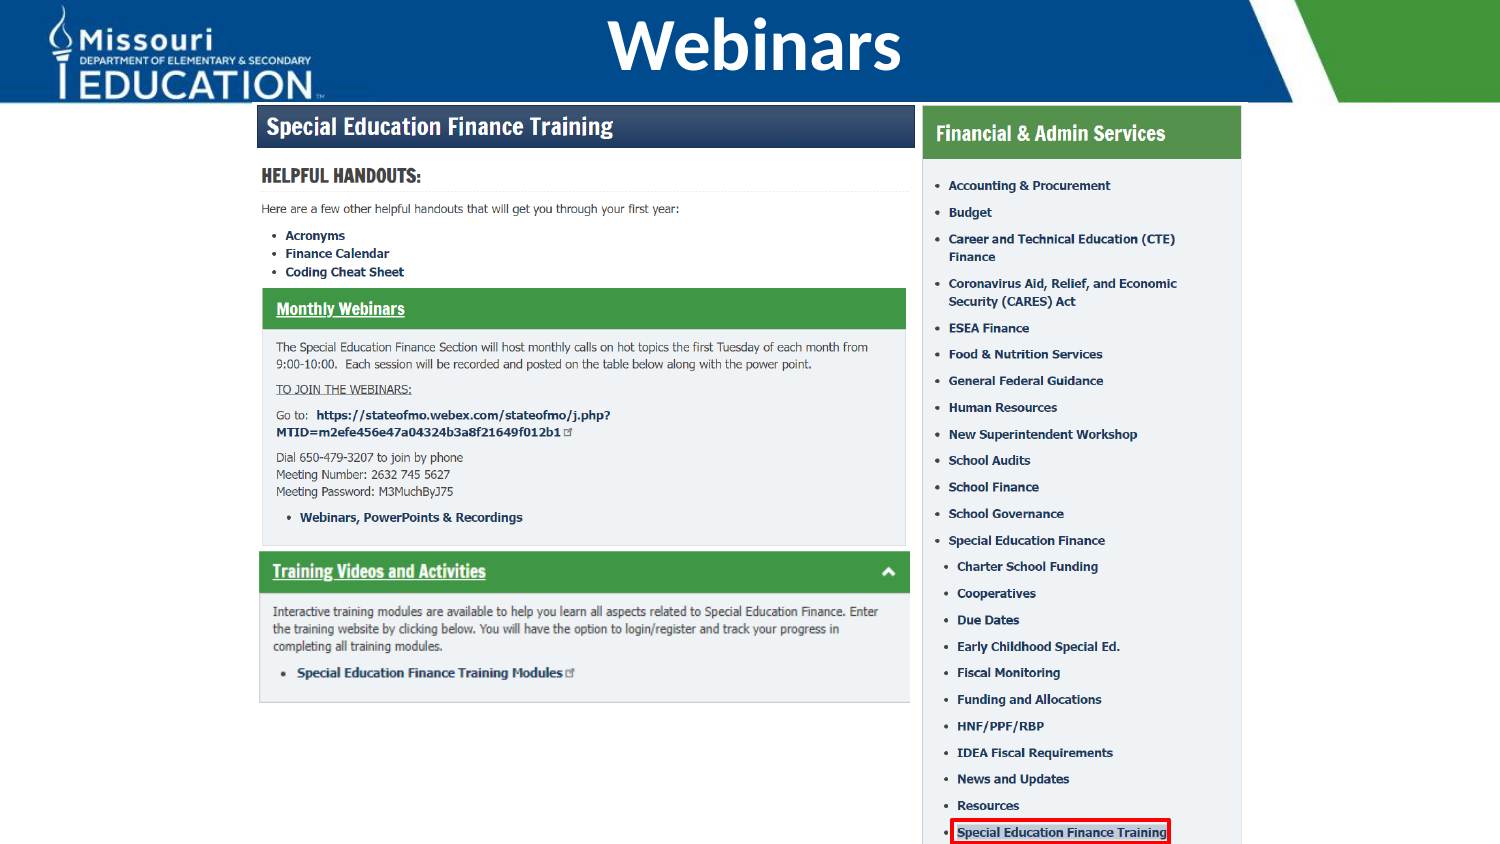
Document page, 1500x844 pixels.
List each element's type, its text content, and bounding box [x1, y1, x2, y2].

picture [0, 0, 1500, 844]
title Webinars [10, 10, 1500, 83]
